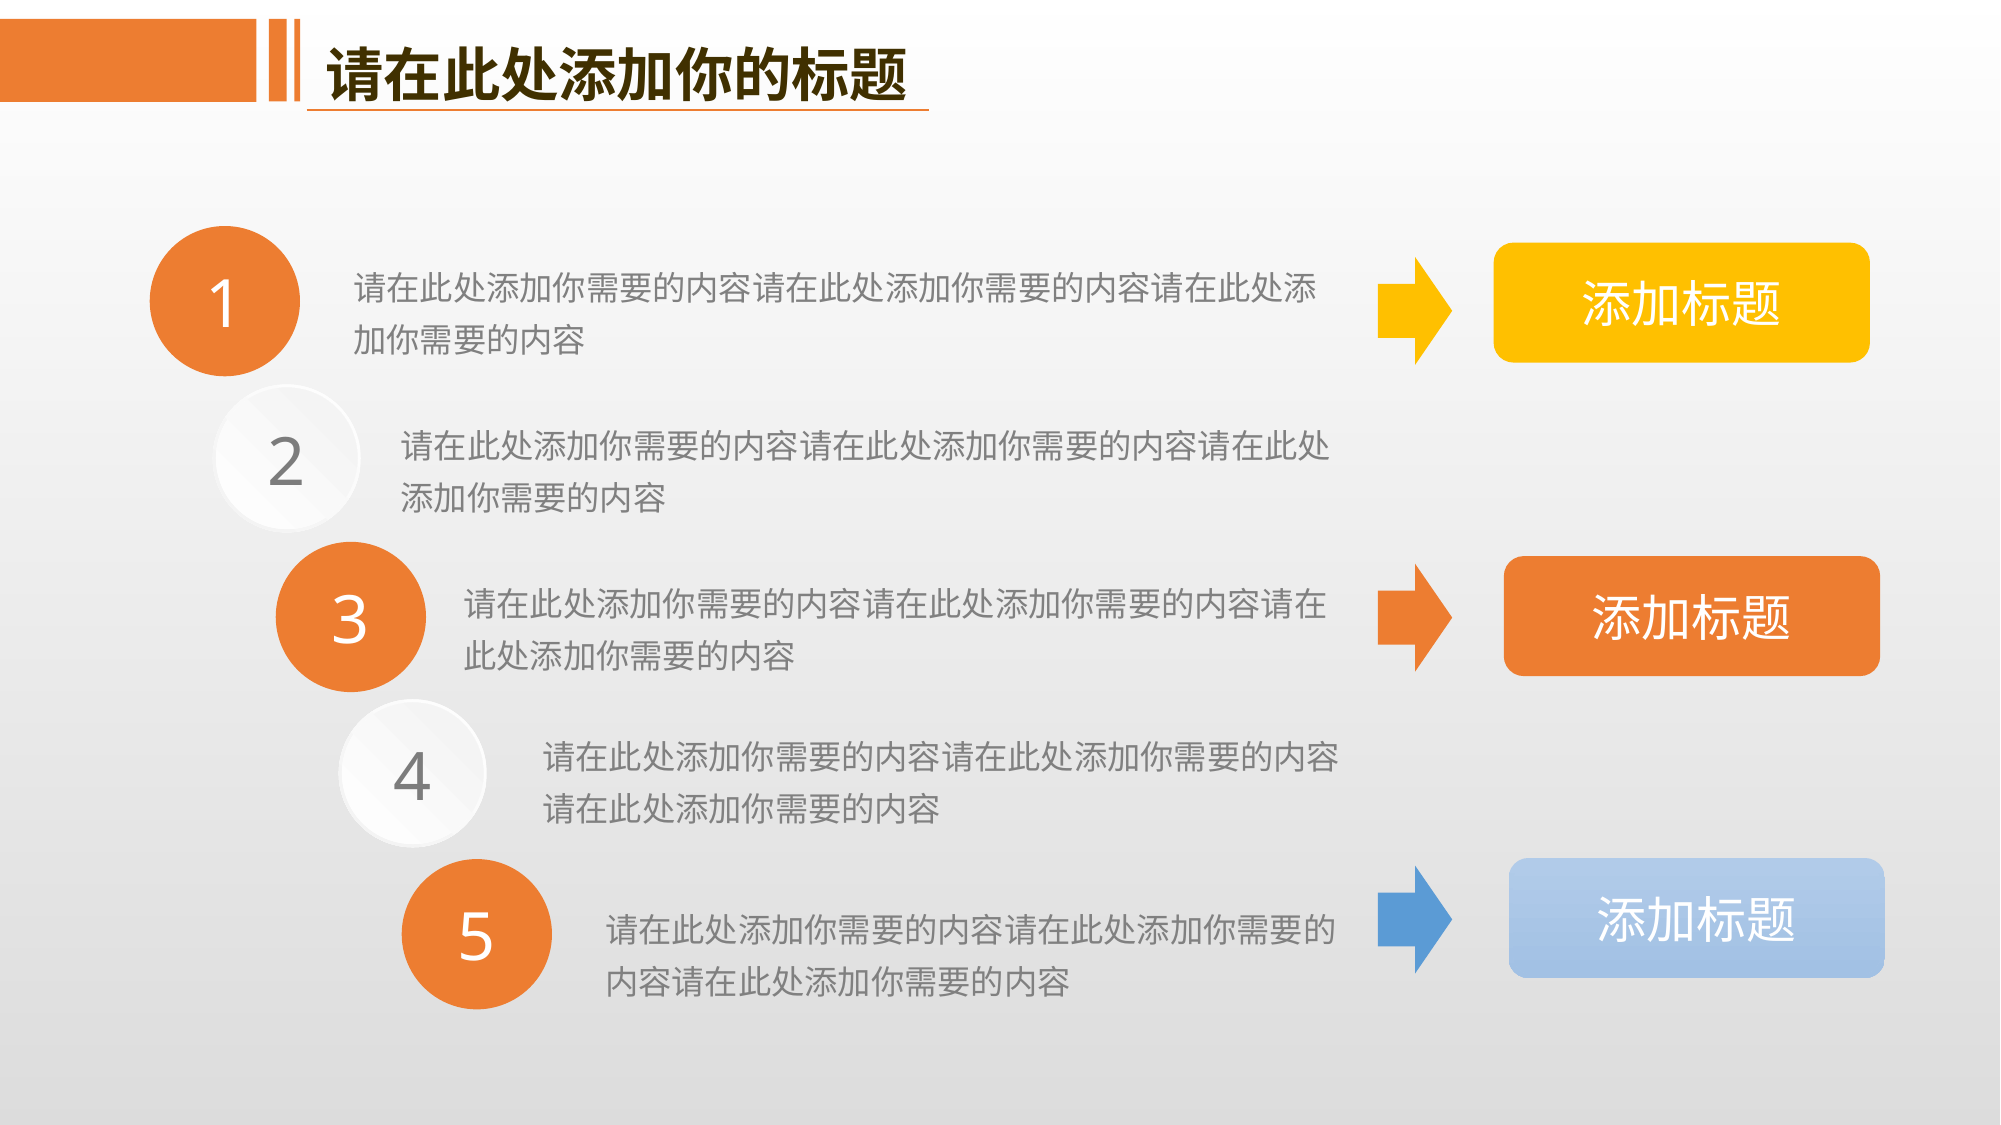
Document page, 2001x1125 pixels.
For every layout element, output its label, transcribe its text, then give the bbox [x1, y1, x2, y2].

text_box [1377, 865, 1453, 974]
text_box [1377, 563, 1453, 672]
text_box 请在此处添加你需要的内容请在此处添加你需要的内容请在此处添加你需要的内容 [385, 405, 1363, 525]
text_box [0, 18, 257, 103]
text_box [212, 384, 361, 533]
text_box 请在此处添加你的标题 [310, 111, 924, 115]
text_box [1508, 857, 1885, 978]
text_box [268, 18, 288, 102]
text_box 请在此处添加你需要的内容请在此处添加你需要的内容请在此处添加你需要的内容 [338, 247, 1363, 367]
text_box 请在此处添加你的标题 [310, 30, 924, 109]
text_box 请在此处添加你需要的内容请在此处添加你需要的内容请在此处添加你需要的内容 [527, 716, 1363, 836]
text_box [293, 18, 301, 102]
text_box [1503, 556, 1881, 677]
text_box [1376, 253, 1454, 369]
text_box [338, 699, 487, 848]
text_box 5 [400, 858, 554, 1011]
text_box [1493, 242, 1870, 363]
text_box 1 [148, 224, 302, 378]
text_box 3 [274, 540, 428, 694]
text_box 请在此处添加你需要的内容请在此处添加你需要的内容请在此处添加你需要的内容 [590, 889, 1378, 1009]
text_box 请在此处添加你需要的内容请在此处添加你需要的内容请在此处添加你需要的内容 [448, 563, 1344, 683]
